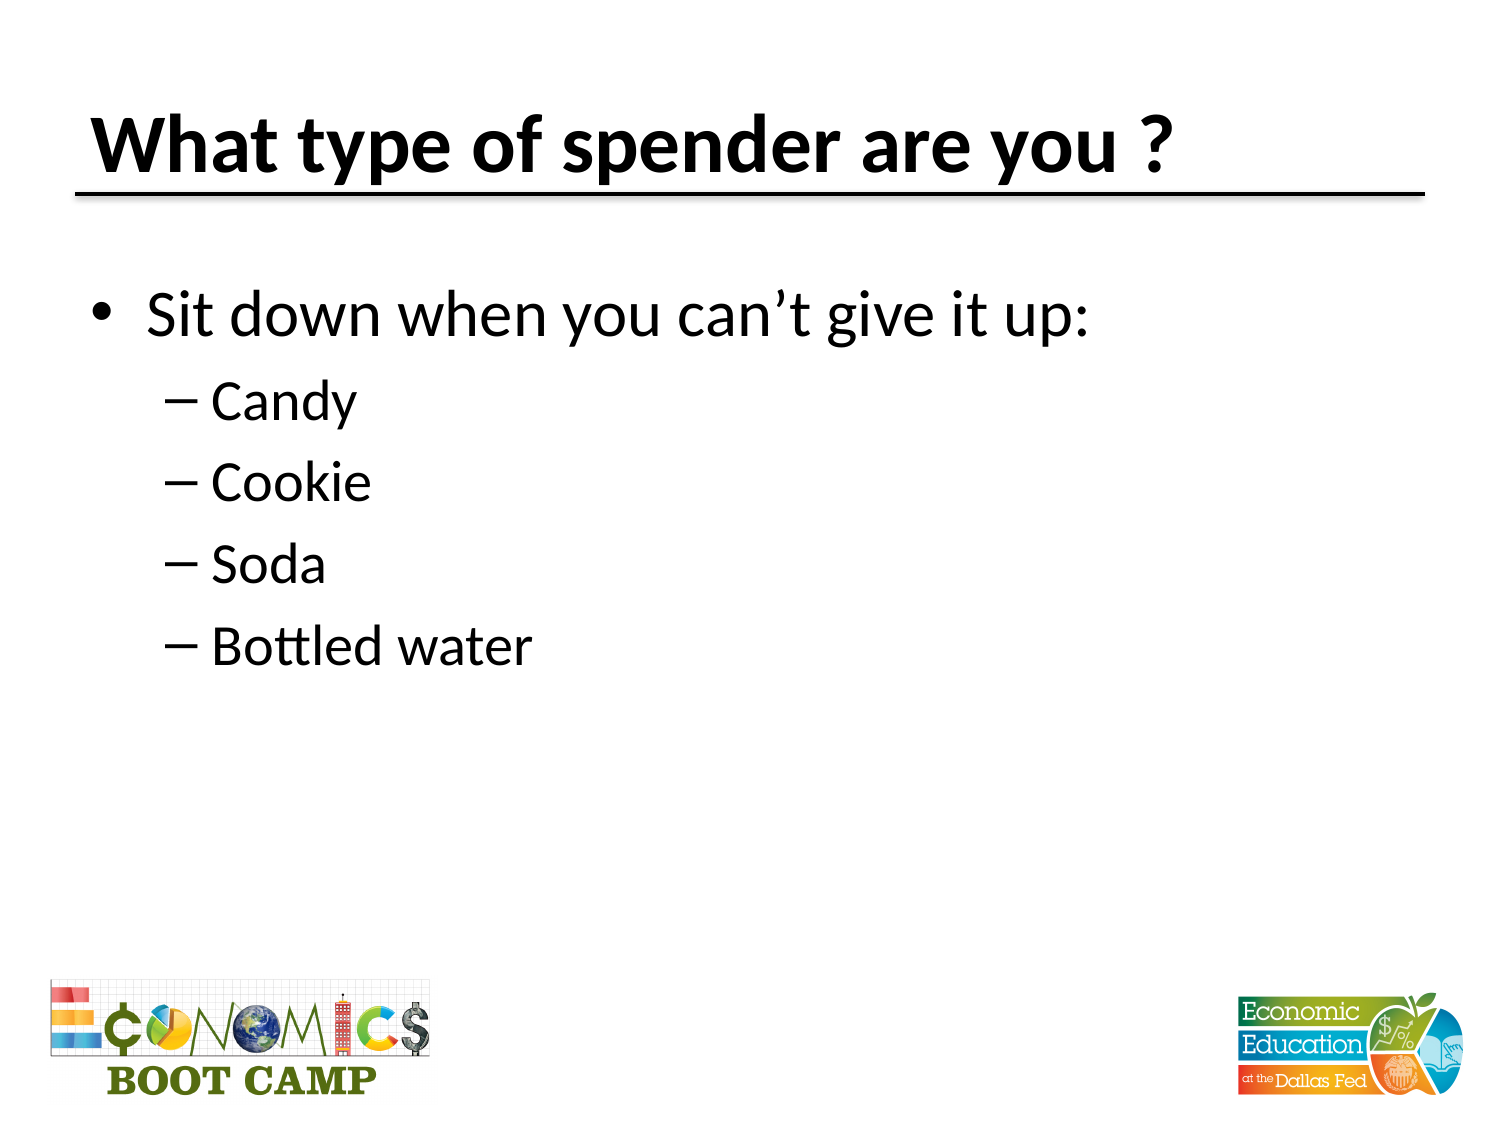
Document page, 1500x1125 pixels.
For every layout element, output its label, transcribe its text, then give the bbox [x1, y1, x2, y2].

picture [47, 975, 438, 1105]
title What type of spender are you ? [75, 45, 1425, 233]
list Sit down when you can’t give it up: Candy Cookie Soda Bottled water [75, 262, 1425, 980]
picture [1231, 987, 1468, 1105]
